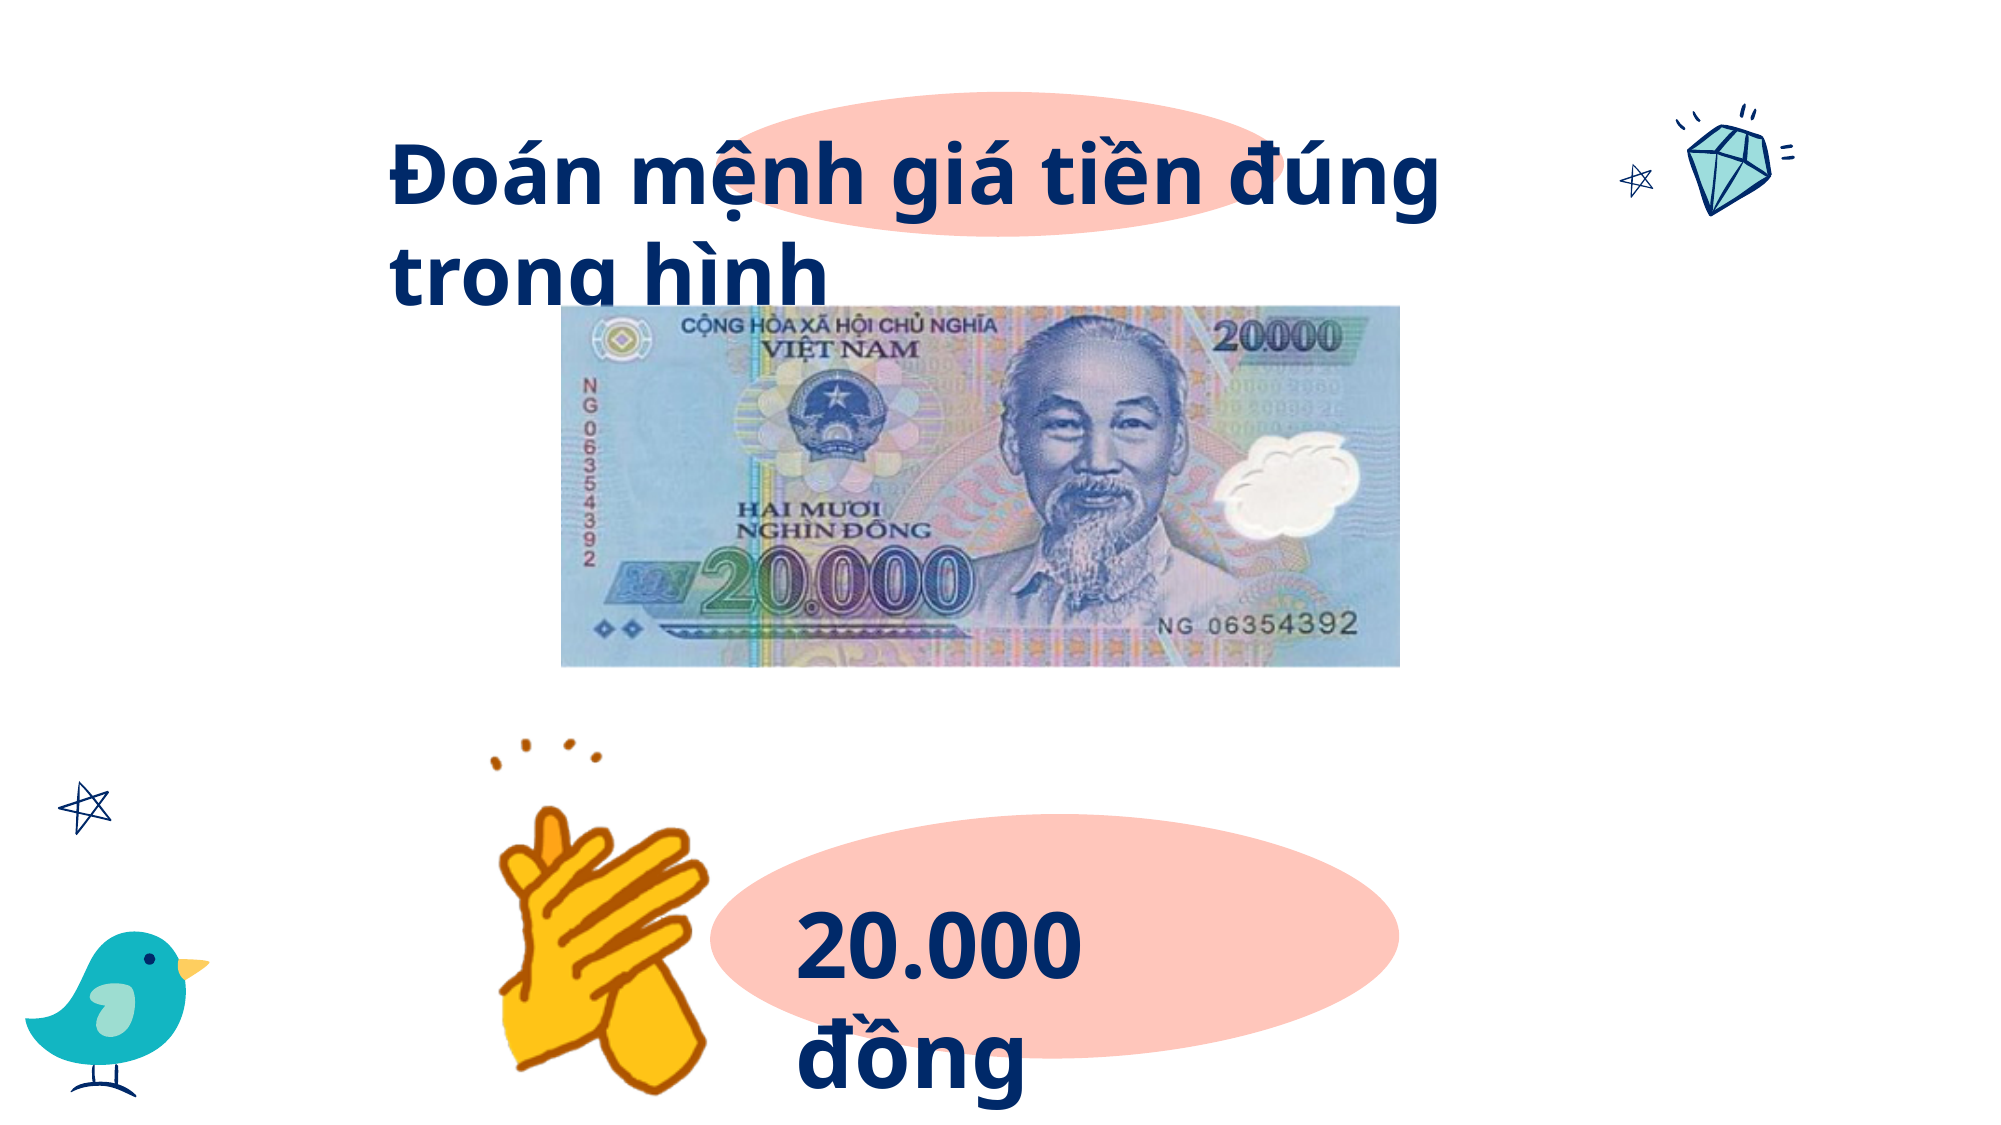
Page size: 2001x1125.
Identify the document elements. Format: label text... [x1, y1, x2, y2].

text_box 20.000 đồng [821, 867, 1335, 1006]
text_box [821, 814, 1334, 867]
title Đoán mệnh giá tiền đúng trong hình [368, 101, 1632, 227]
text_box [1335, 867, 1400, 1004]
picture [368, 280, 1400, 1125]
text_box [821, 1006, 1330, 1059]
text_box [861, 227, 1133, 237]
text_box [875, 91, 1134, 101]
